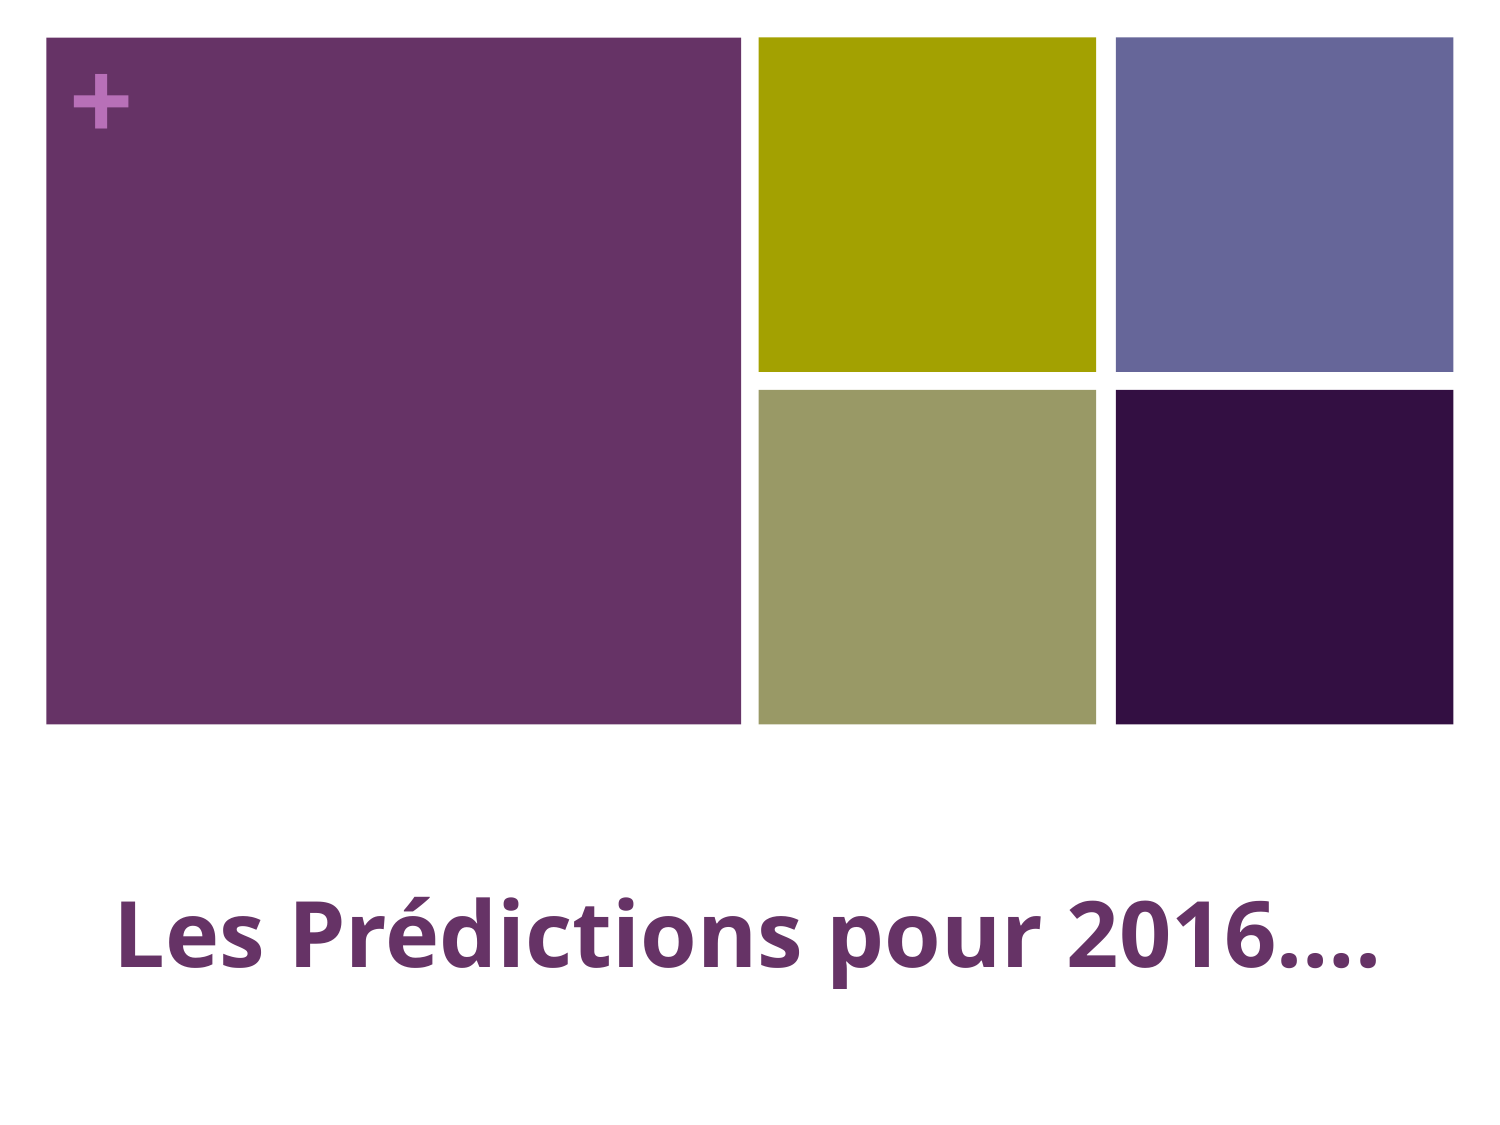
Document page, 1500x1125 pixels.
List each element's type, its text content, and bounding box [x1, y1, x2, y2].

title Les Prédictions pour 2016…. [45, 758, 1450, 912]
